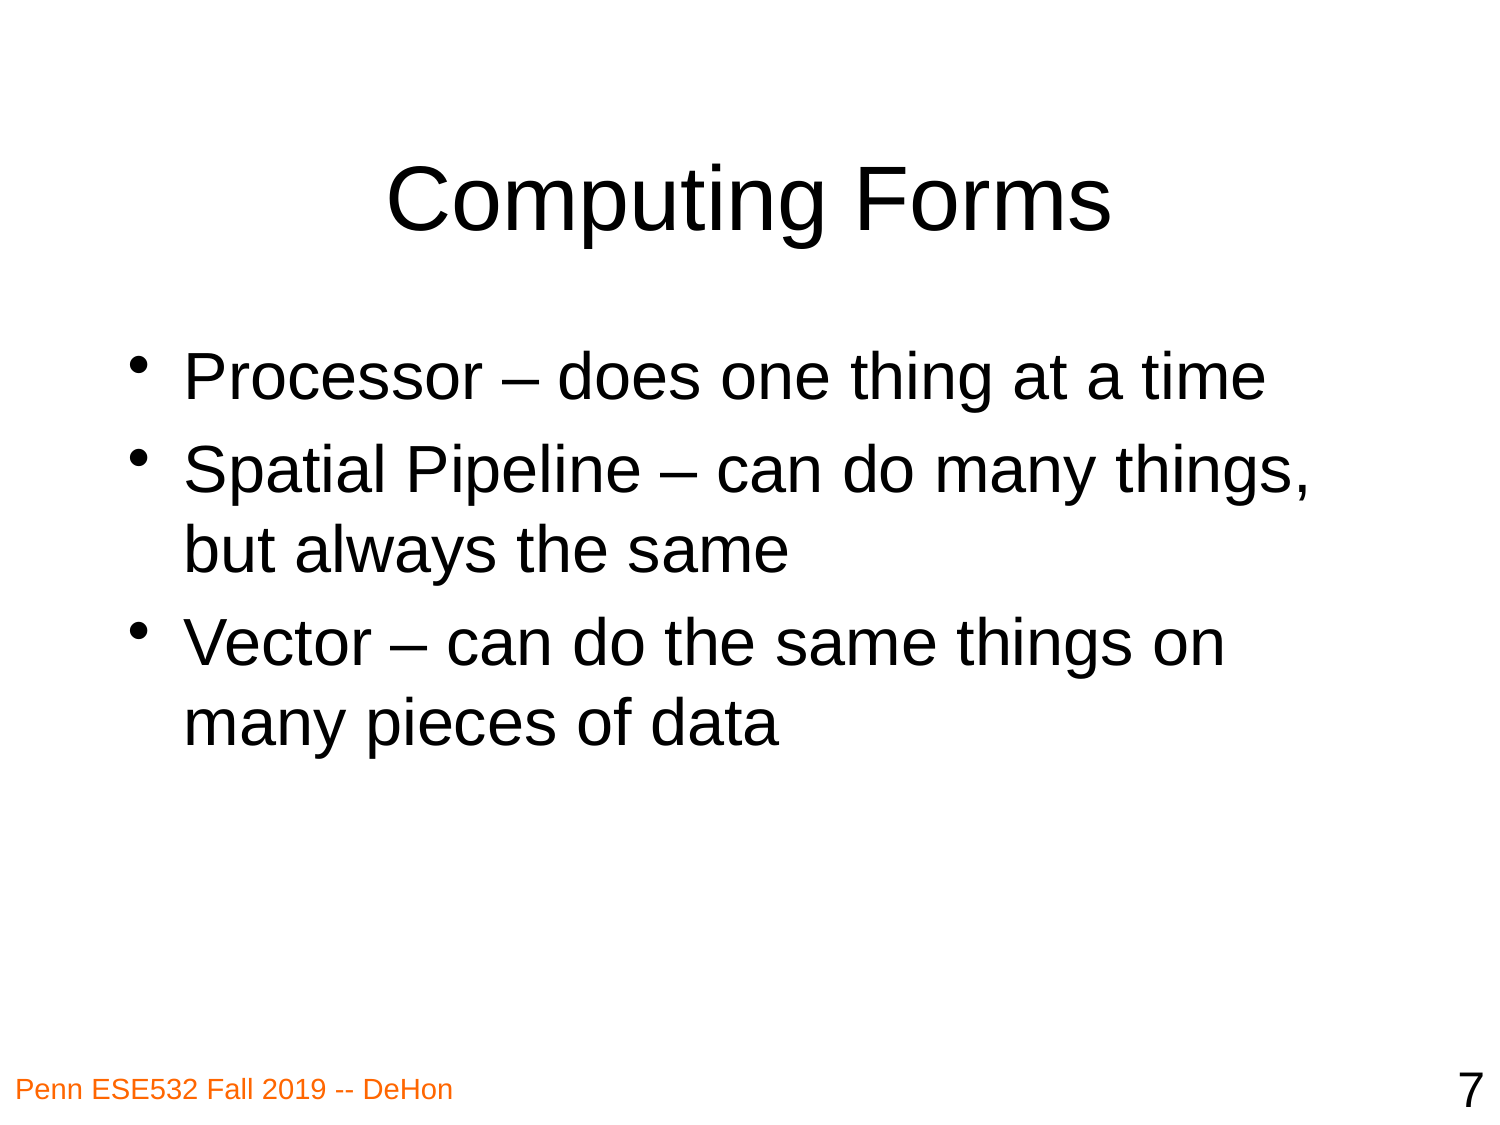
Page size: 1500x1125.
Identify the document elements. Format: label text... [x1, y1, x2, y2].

title Computing Forms [112, 99, 1388, 288]
slide_number 7 [1187, 1049, 1500, 1125]
slide_number Penn ESE532 Fall 2019 -- DeHon [0, 1062, 576, 1125]
list Processor – does one thing at a time Spatial Pipeline – can do many things, but always the same Vector – can do the same things on many pieces of data [112, 324, 1388, 1001]
